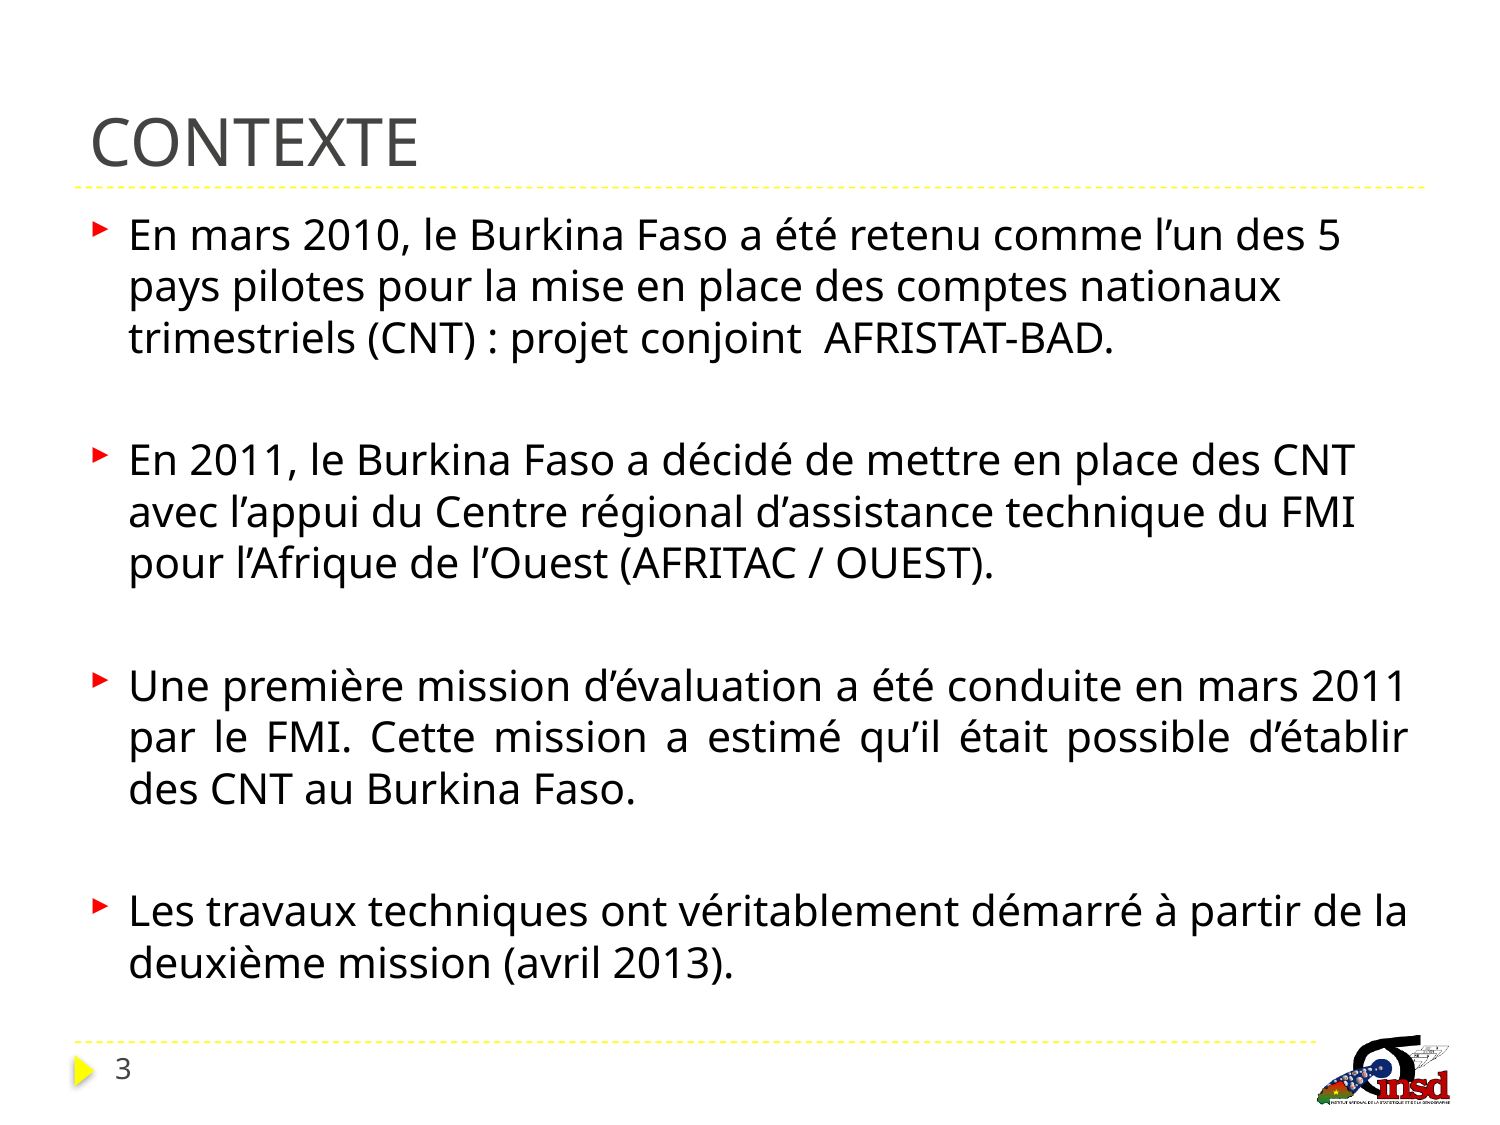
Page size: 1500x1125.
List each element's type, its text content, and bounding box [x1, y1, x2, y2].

slide_number 3 [100, 1042, 426, 1103]
title CONTEXTE [75, 24, 1425, 188]
picture [1316, 1034, 1450, 1105]
list En mars 2010, le Burkina Faso a été retenu comme l’un des 5 pays pilotes pour la mise en place des comptes nationaux trimestriels (CNT) : projet conjoint AFRISTAT-BAD. En 2011, le Burkina Faso a décidé de mettre en place des CNT avec l’appui du Centre régional d’assistance technique du FMI pour l’Afrique de l’Ouest (AFRITAC / OUEST). Une première mission d’évaluation a été conduite en mars 2011 par le FMI. Cette mission a estimé qu’il était possible d’établir des CNT au Burkina Faso. Les travaux techniques ont véritablement démarré à partir de la deuxième mission (avril 2013). [75, 200, 1425, 1010]
